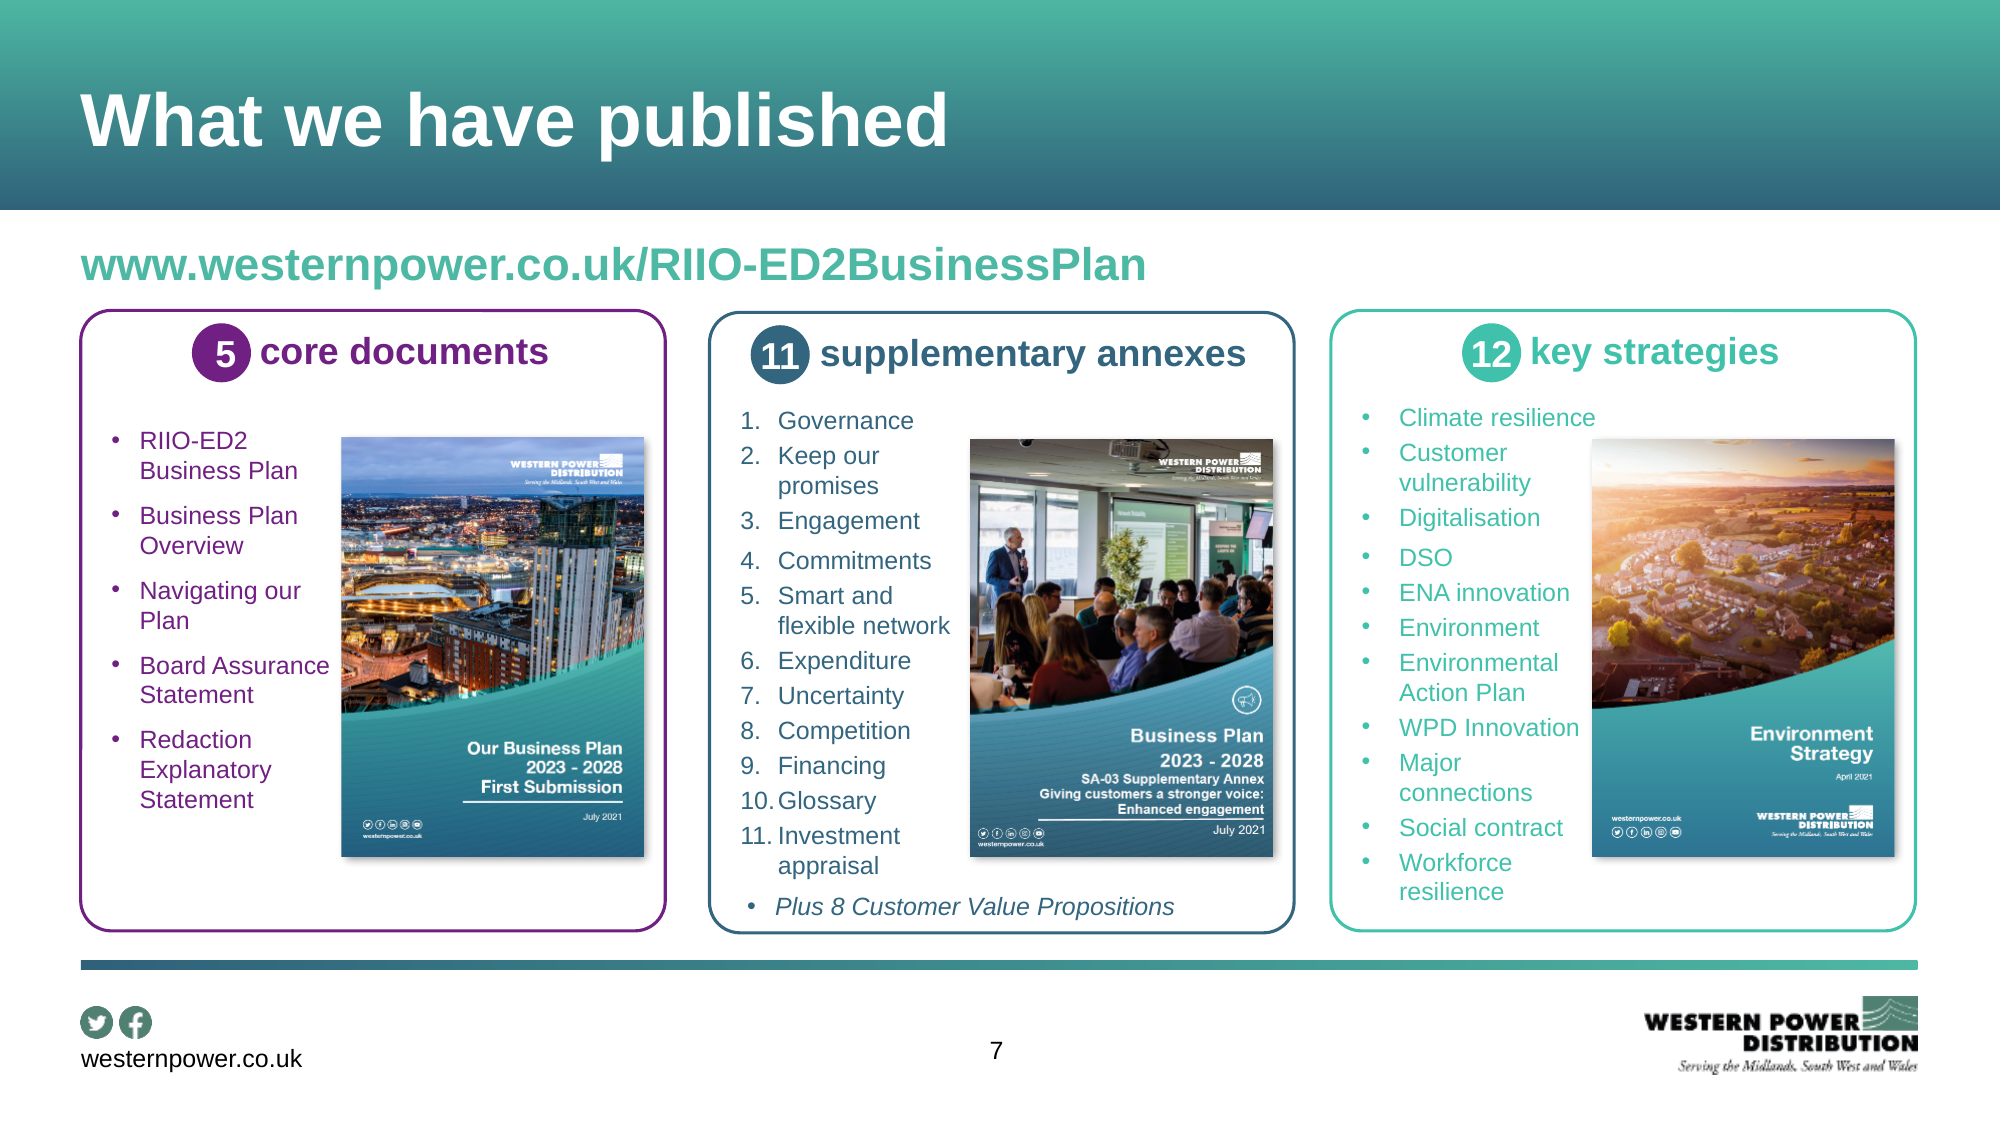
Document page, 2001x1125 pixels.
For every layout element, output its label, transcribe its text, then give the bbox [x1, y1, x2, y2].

text_box 11 [749, 324, 811, 386]
text_box westernpower.co.uk [80, 1042, 303, 1073]
text_box 12 [1461, 322, 1523, 384]
text_box 5 [190, 322, 253, 384]
text_box key strategies [1329, 309, 1917, 932]
picture [970, 438, 1273, 857]
text_box Governance Keep our promises Engagement Commitments Smart and flexible network Expenditure Uncertainty Competition Financing Glossary Investment appraisal [725, 396, 993, 781]
text_box core documents [79, 309, 667, 932]
picture [341, 437, 644, 857]
picture [1644, 996, 1918, 1075]
text_box Climate resilience Customer vulnerability Digitalisation DSO ENA innovation Environment Environmental Action Plan WPD Innovation Major connections Social contract Workforce resilience [1346, 393, 1614, 778]
slide_number 7 [771, 1027, 1222, 1088]
text_box Plus 8 Customer Value Propositions [731, 882, 1280, 932]
text_box RIIO-ED2 Business Plan Business Plan Overview Navigating our Plan Board Assurance Statement Redaction Explanatory Statement [96, 416, 372, 801]
picture [1592, 438, 1895, 857]
text_box [0, 0, 2000, 211]
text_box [80, 1006, 152, 1039]
text_box What we have published [80, 71, 1918, 162]
text_box www.westernpower.co.uk/RIIO-ED2BusinessPlan [80, 234, 1895, 290]
text_box supplementary annexes [708, 311, 1296, 934]
text_box [80, 959, 1918, 970]
